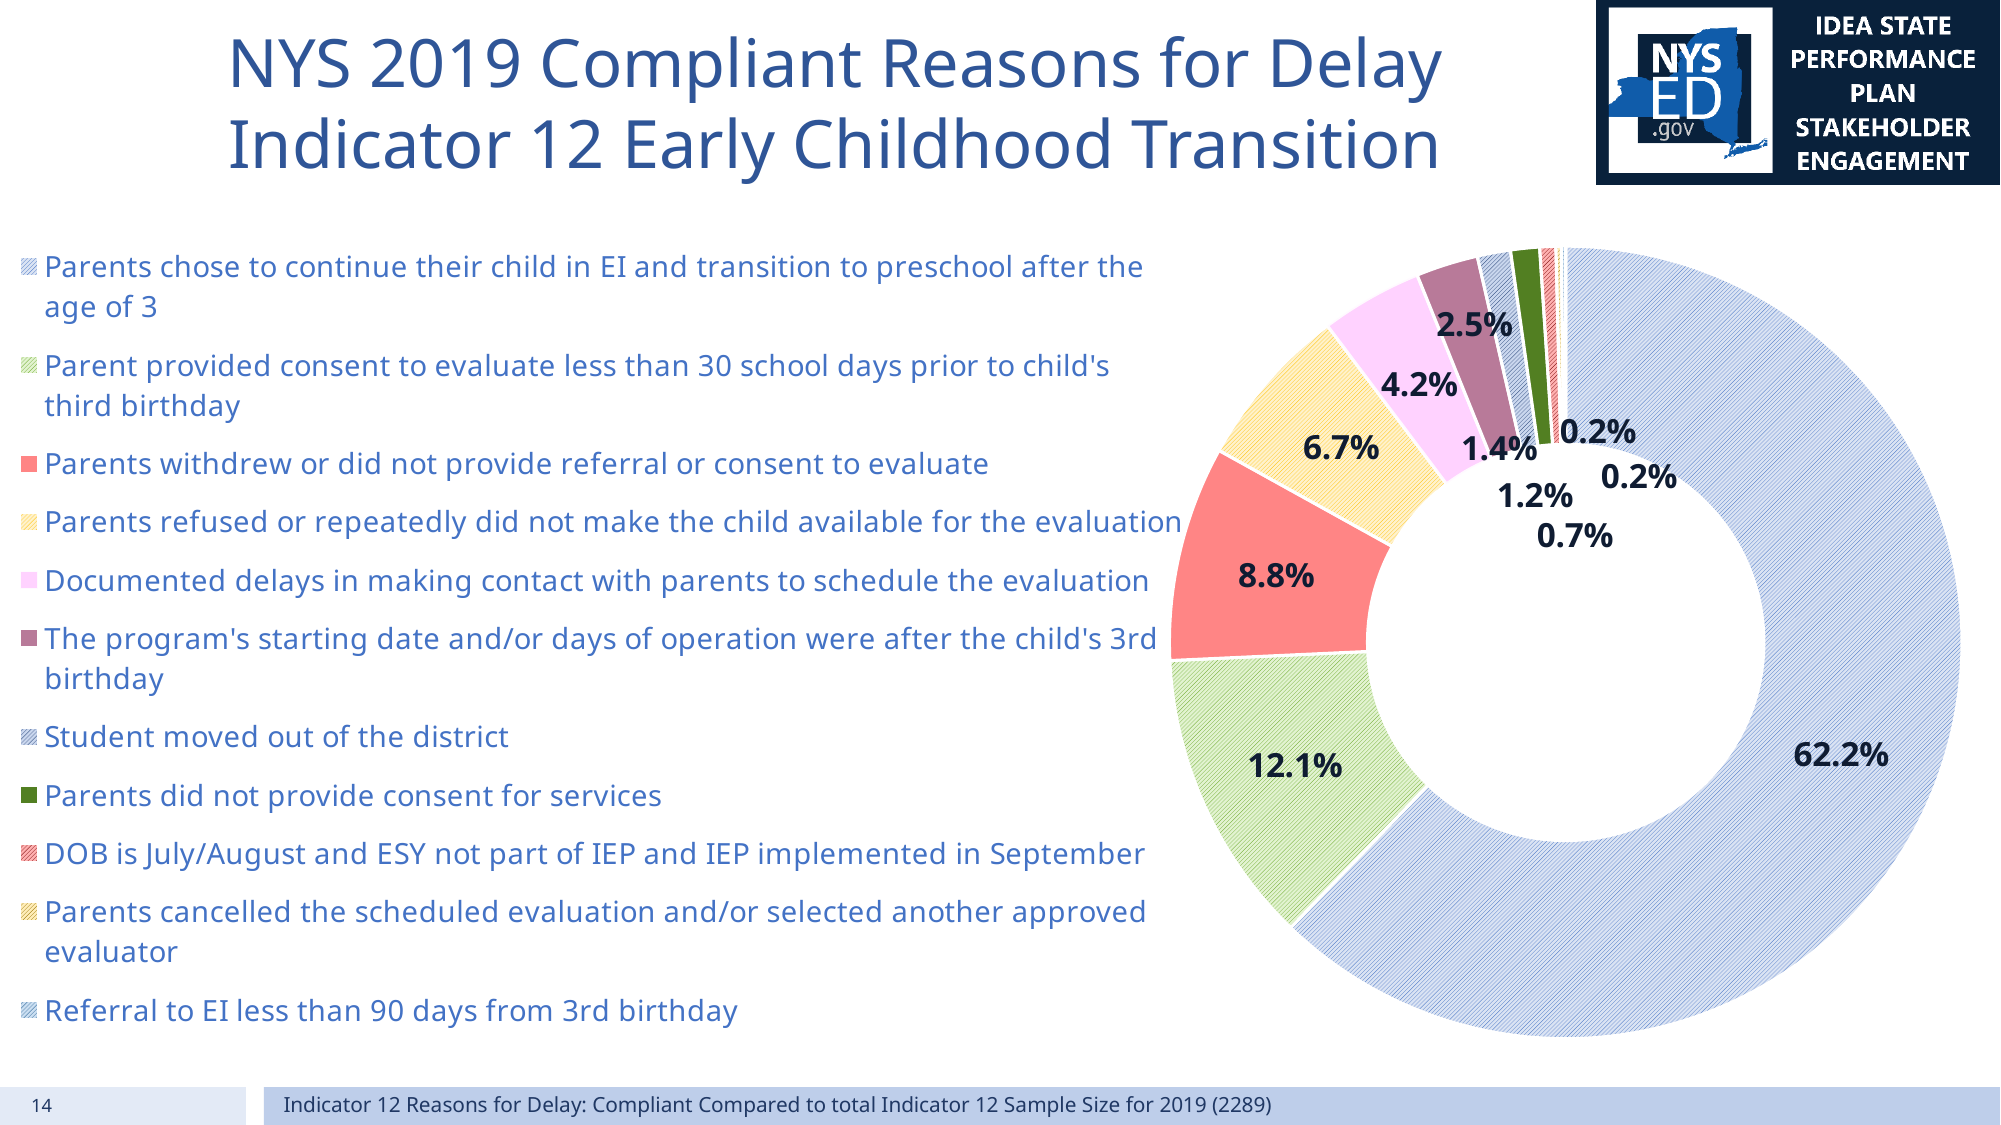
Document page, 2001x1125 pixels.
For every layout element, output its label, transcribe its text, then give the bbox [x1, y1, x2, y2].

footer Indicator 12 Reasons for Delay: Compliant Compared to total Indicator 12 Sample Size for 2019 (2289) [268, 1087, 1769, 1125]
title NYS 2019 Compliant Reasons for Delay Indicator 12 Early Childhood Transition [67, 13, 1605, 189]
chart [14, 200, 1983, 1070]
picture [1596, 0, 2000, 185]
slide_number 14 [0, 1087, 68, 1125]
